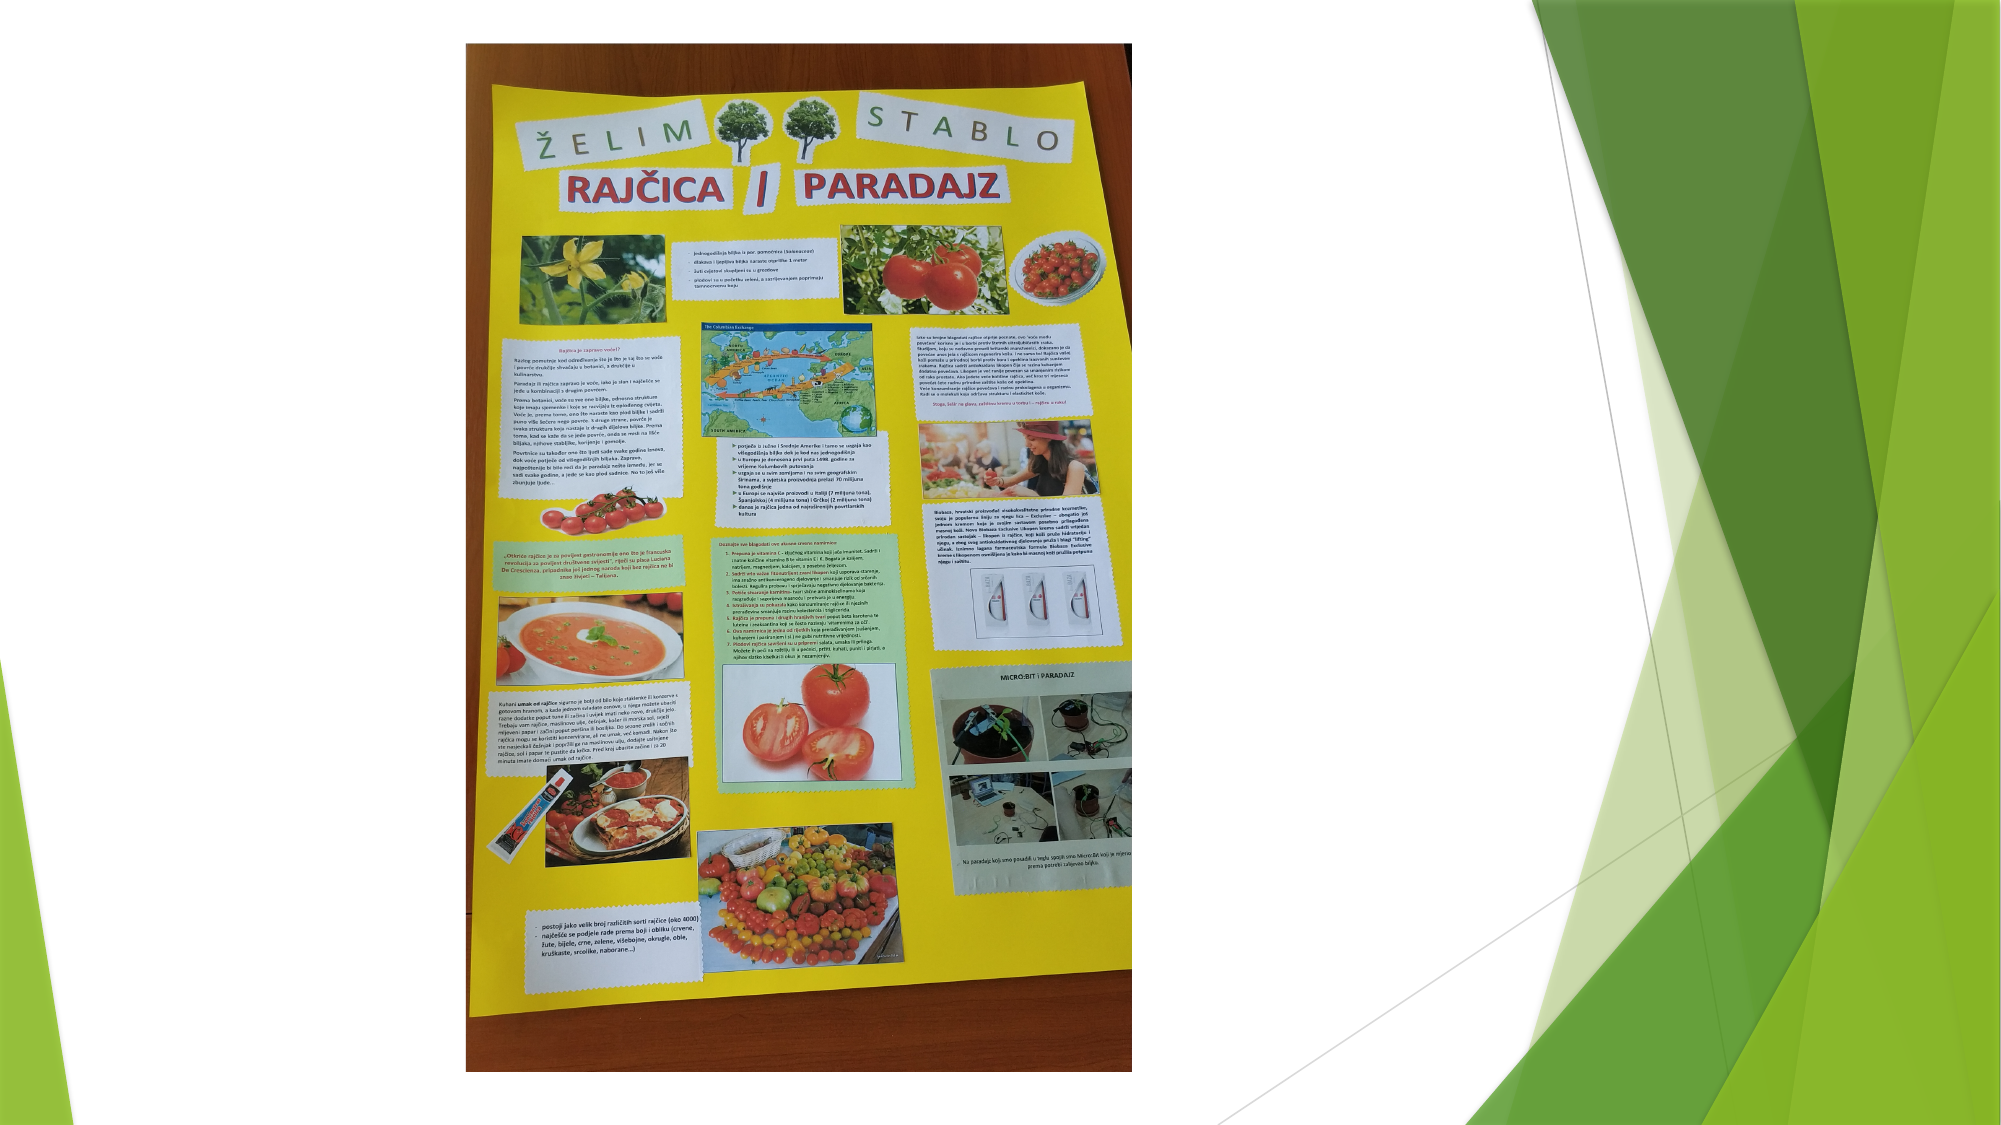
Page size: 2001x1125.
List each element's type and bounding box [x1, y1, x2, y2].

picture [284, 45, 1313, 1072]
